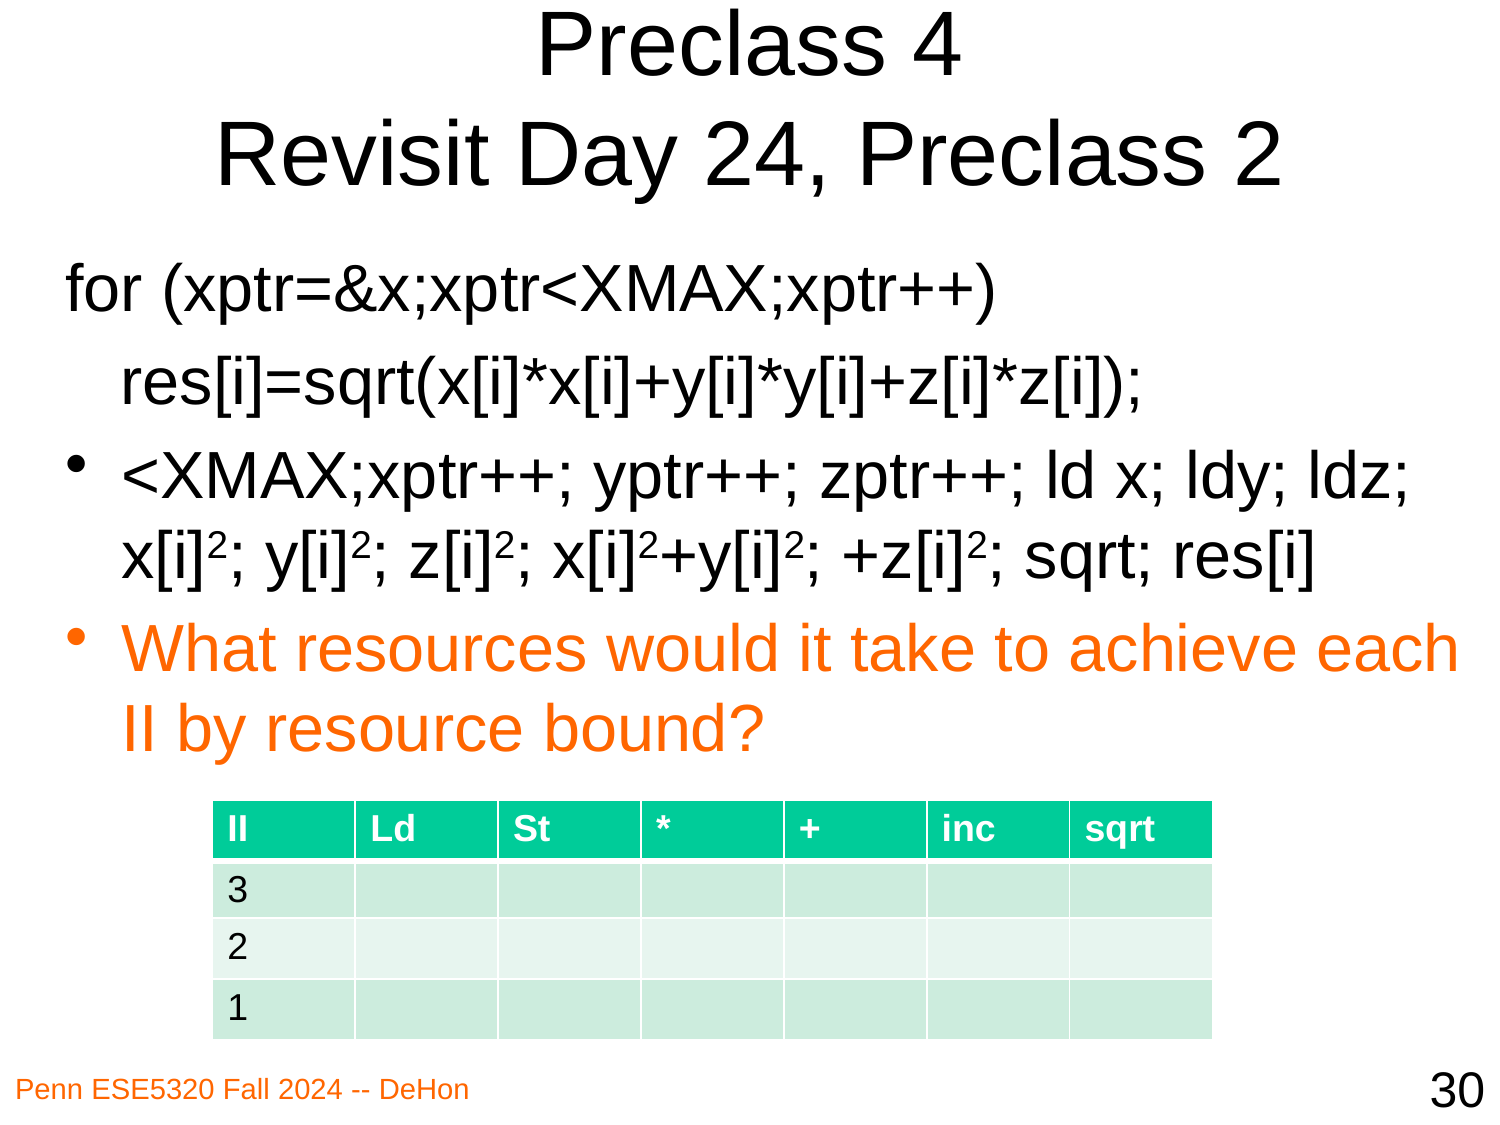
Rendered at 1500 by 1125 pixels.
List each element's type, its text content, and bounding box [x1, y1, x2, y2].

table_cell [785, 919, 926, 978]
table_cell [642, 980, 783, 1039]
table_cell [928, 980, 1069, 1039]
table_cell [642, 864, 783, 917]
table_cell 2 [213, 919, 354, 978]
table_cell [1070, 864, 1212, 917]
table_cell [356, 864, 497, 917]
table_cell [1070, 980, 1212, 1039]
table_cell [1070, 919, 1212, 978]
table_cell [928, 919, 1069, 978]
table_cell [356, 980, 497, 1039]
table_cell [499, 980, 640, 1039]
table_cell [499, 919, 640, 978]
table_cell 1 [213, 980, 354, 1039]
table_cell [785, 864, 926, 917]
list for (xptr=&x;xptr<XMAX;xptr++) res[i]=sqrt(x[i]*x[i]+y[i]*y[i]+z[i]*z[i]); <XMAX;xptr++; yptr++; zptr++; ld x; ldy; ldz; x[i]2; y[i]2; z[i]2; x[i]2+y[i]2; +z[i]2; sqrt; res[i] What resources would it take to achieve each II by resource bound? [49, 237, 1500, 913]
table_cell 3 [213, 864, 354, 917]
table_header * [642, 801, 783, 858]
table_cell [499, 864, 640, 917]
table_cell [785, 980, 926, 1039]
table_header sqrt [1070, 801, 1212, 858]
title Preclass 4 Revisit Day 24, Preclass 2 [112, 0, 1388, 188]
table_header + [785, 801, 926, 858]
table_header St [499, 801, 640, 858]
table_header Ld [356, 801, 497, 858]
slide_number 30 [1187, 1049, 1500, 1125]
slide_number Penn ESE5320 Fall 2024 -- DeHon [0, 1062, 576, 1125]
table_cell [928, 864, 1069, 917]
table_header II [213, 801, 354, 858]
table_cell [356, 919, 497, 978]
table_header inc [928, 801, 1069, 858]
table_cell [642, 919, 783, 978]
